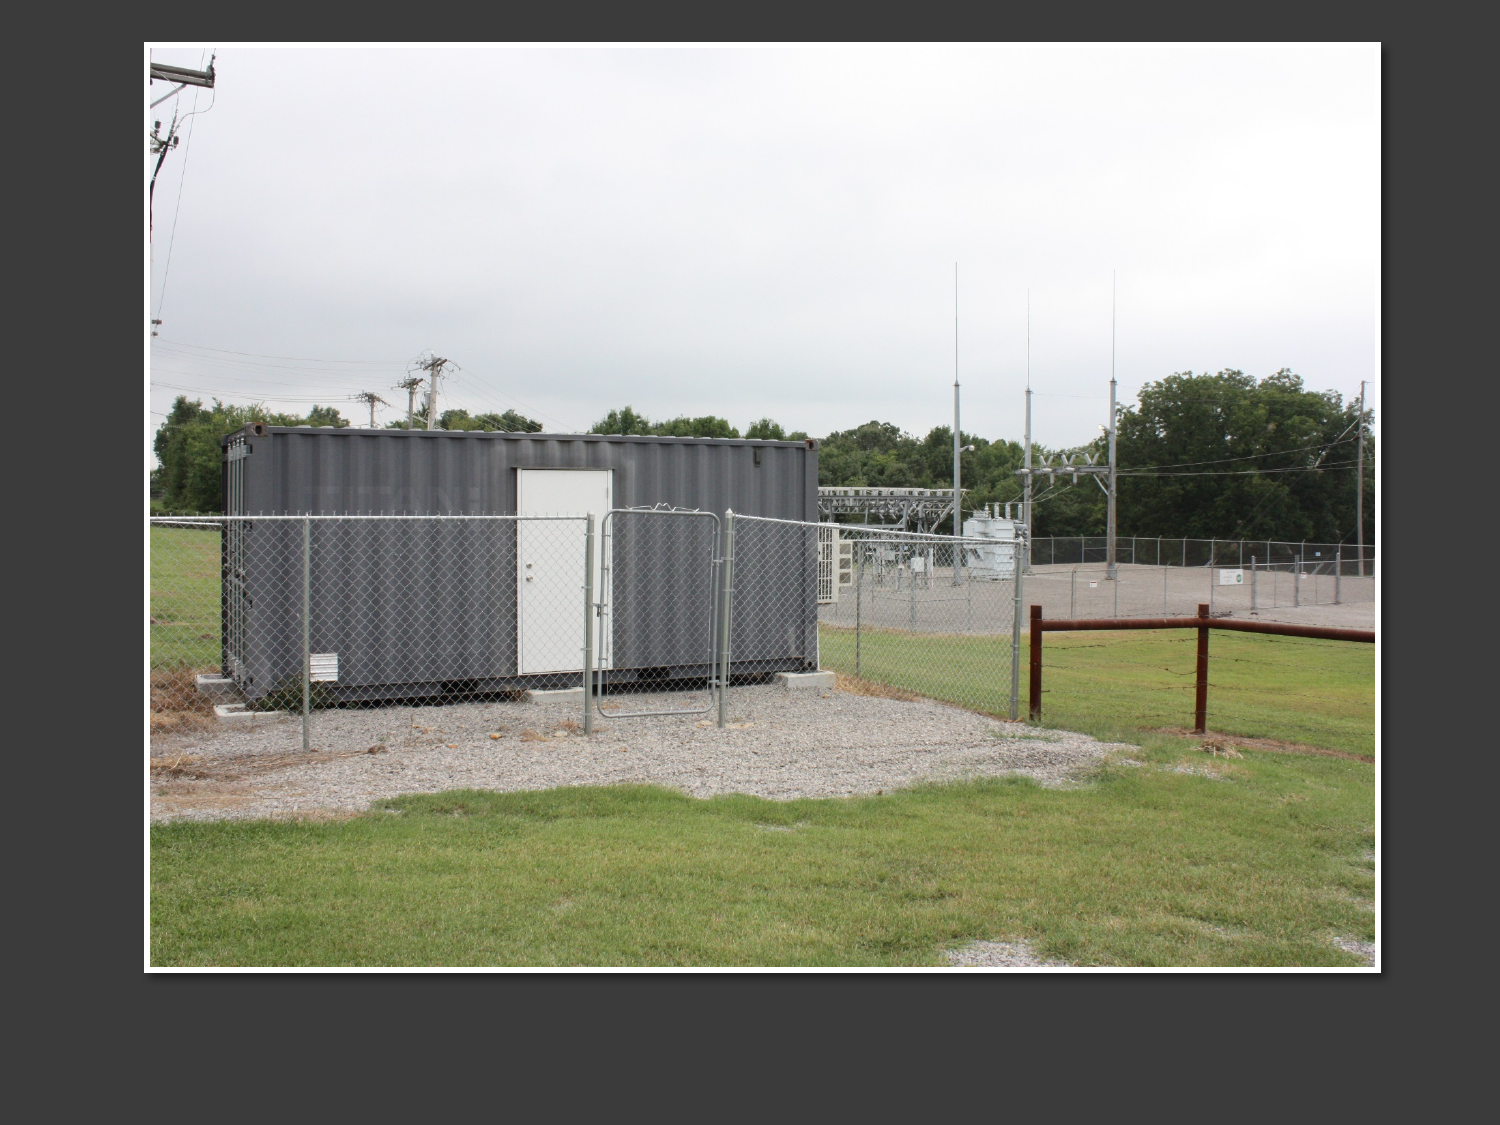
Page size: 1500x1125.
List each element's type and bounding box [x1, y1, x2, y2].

picture [149, 47, 1376, 968]
